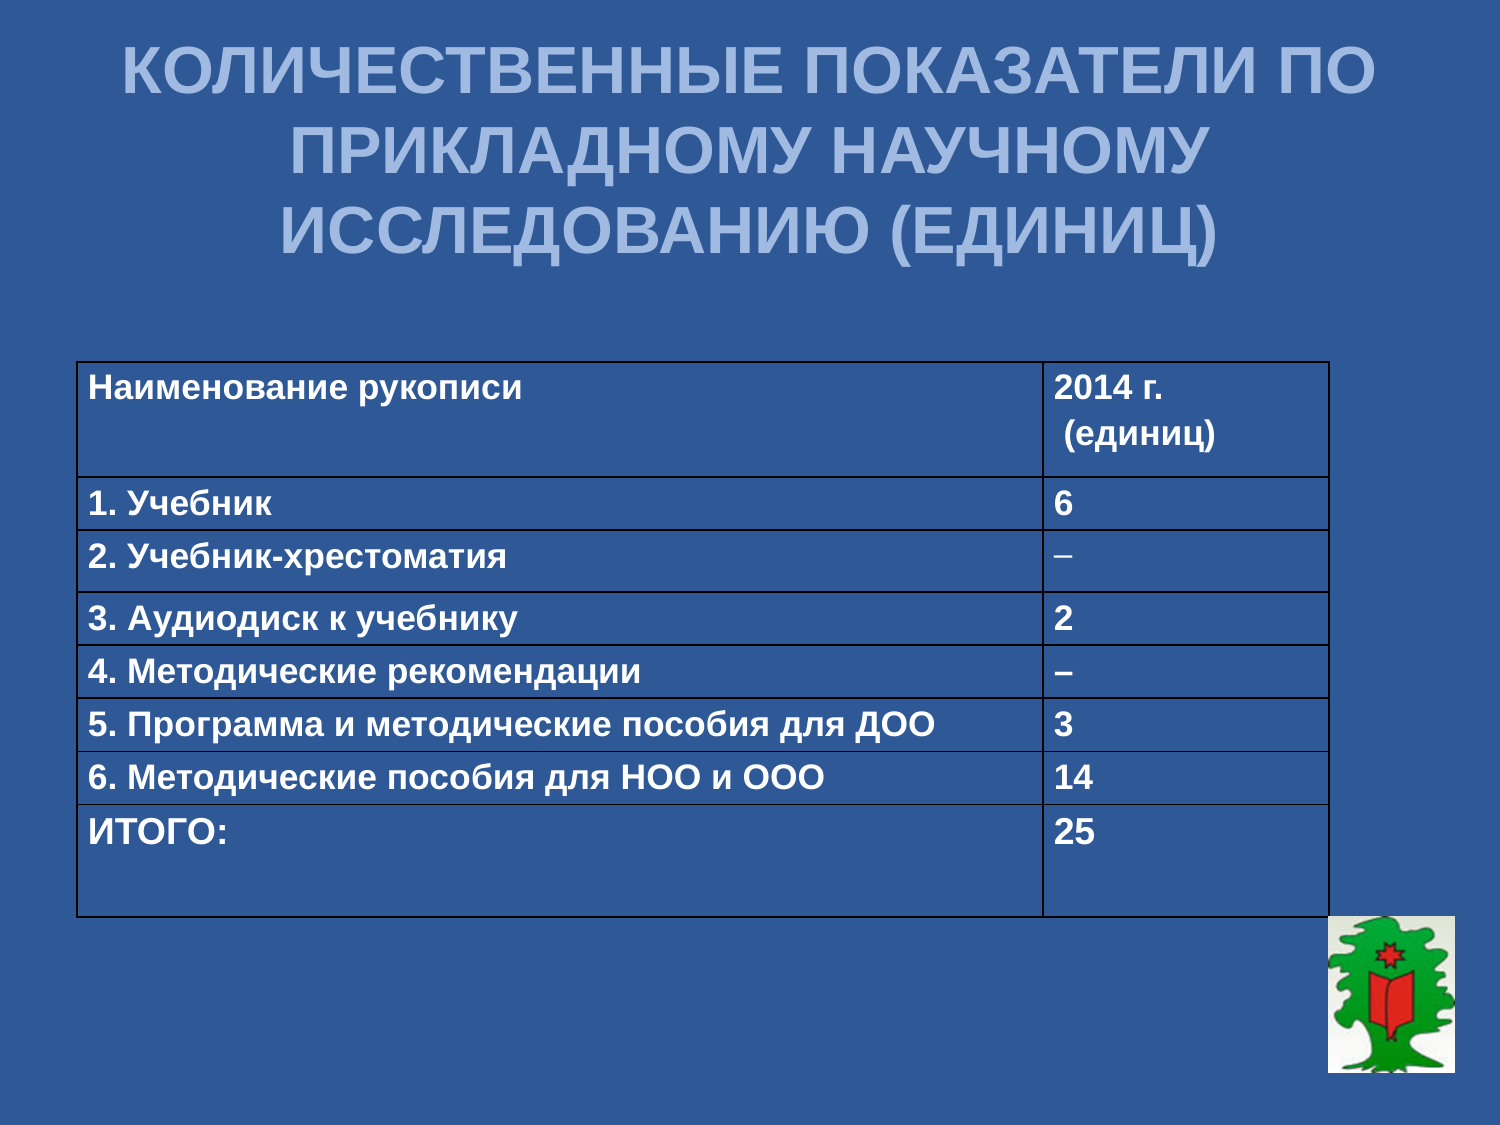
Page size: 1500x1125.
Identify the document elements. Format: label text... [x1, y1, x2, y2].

table_cell 3. Аудиодиск к учебнику [78, 593, 1042, 644]
table_cell 14 [1044, 752, 1328, 804]
table_cell 6. Методические пособия для НОО и ООО [78, 752, 1042, 804]
table_cell 6 [1044, 478, 1328, 529]
table_cell 2 [1044, 593, 1328, 644]
picture [1328, 916, 1456, 1074]
table_header 2014 г. (единиц) [1044, 363, 1328, 476]
table_cell 4. Методические рекомендации [78, 646, 1042, 697]
table_cell 3 [1044, 699, 1328, 751]
table_cell ИТОГО: [78, 805, 1042, 916]
table_cell – [1044, 531, 1328, 591]
table_header Наименование рукописи [78, 363, 1042, 476]
table_cell 2. Учебник-хрестоматия [78, 531, 1042, 591]
table_cell 1. Учебник [78, 478, 1042, 529]
title Количественные показатели по прикладному научному исследованию (единиц) [0, 19, 1500, 308]
table_cell – [1044, 646, 1328, 697]
table_cell 5. Программа и методические пособия для ДОО [78, 699, 1042, 751]
table_cell 25 [1044, 805, 1328, 916]
